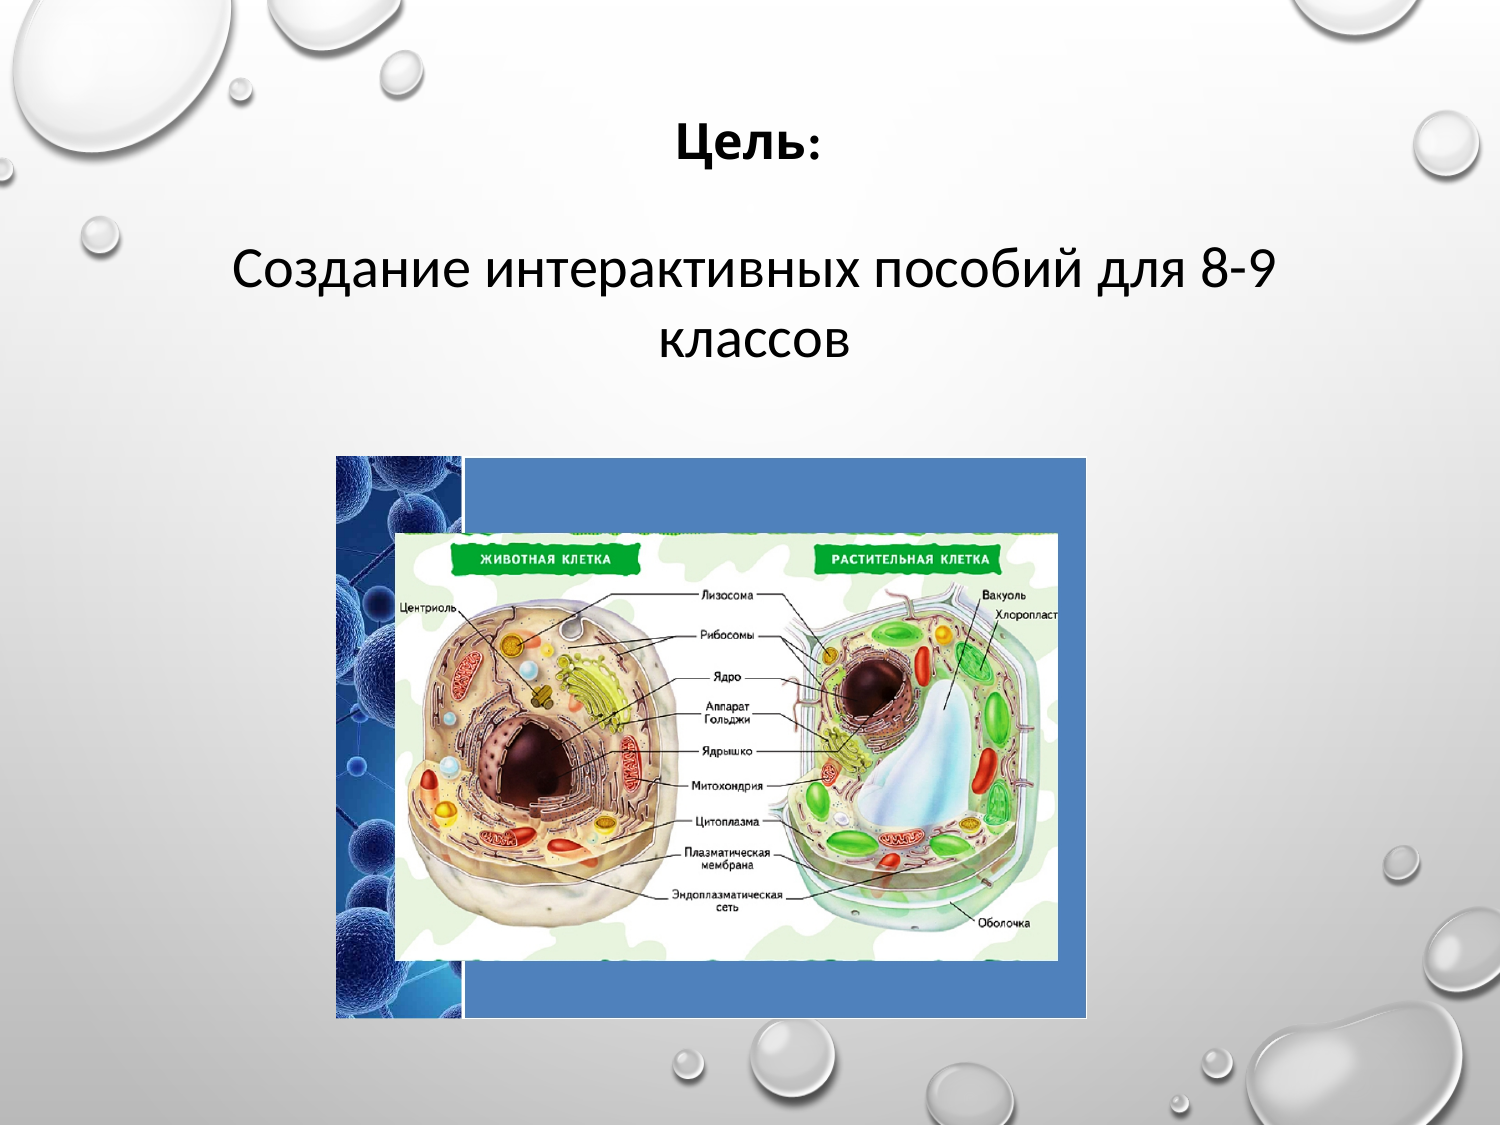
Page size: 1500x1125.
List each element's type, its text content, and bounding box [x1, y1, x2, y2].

picture [0, 0, 1500, 1125]
text_box Цель: Создание интерактивных пособий для 8-9 классов [147, 101, 1363, 377]
